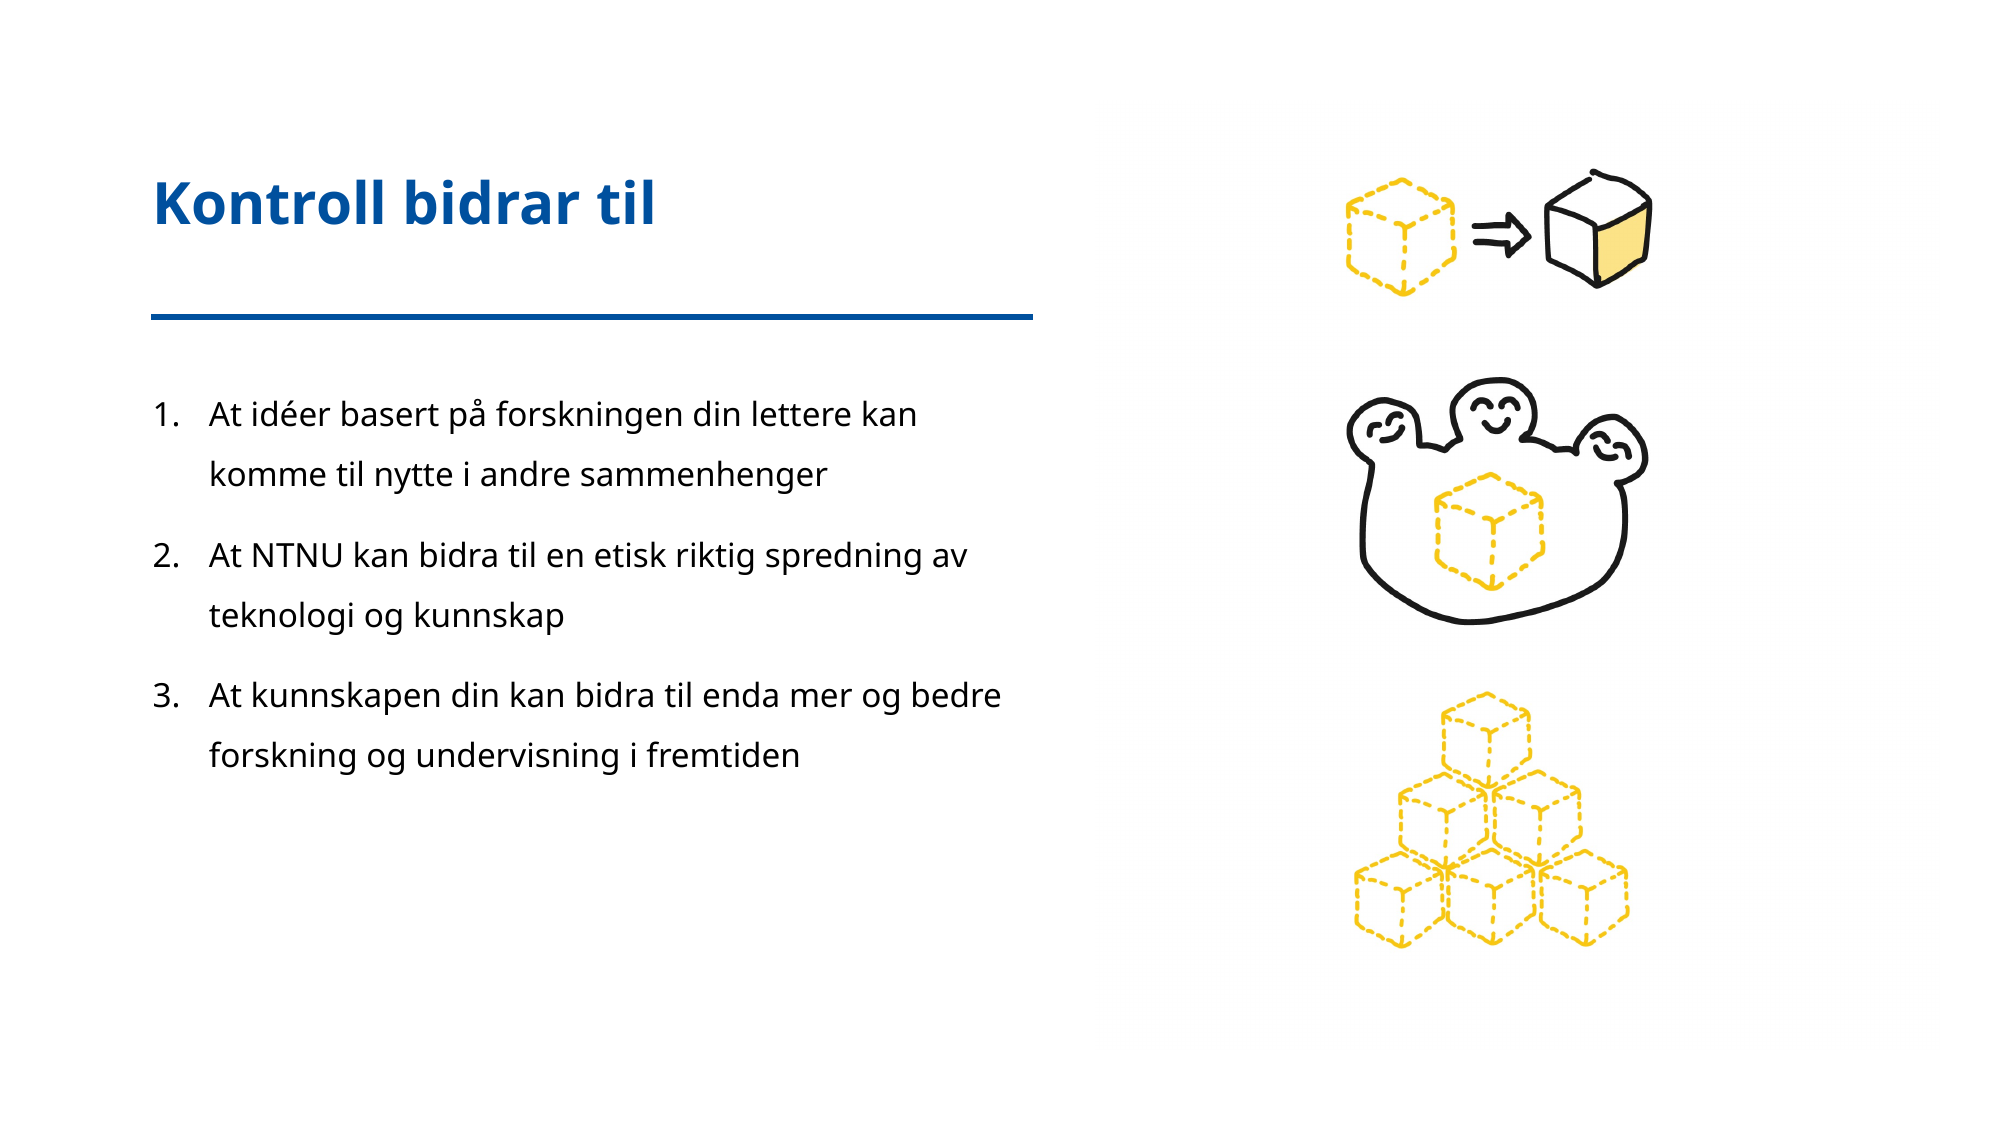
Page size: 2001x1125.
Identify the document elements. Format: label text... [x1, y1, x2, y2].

list At idéer basert på forskningen din lettere kan komme til nytte i andre sammenhenger At NTNU kan bidra til en etisk riktig spredning av teknologi og kunnskap At kunnskapen din kan bidra til enda mer og bedre forskning og undervisning i fremtiden [137, 365, 1039, 935]
picture [1095, 100, 1940, 1050]
title Kontroll bidrar til [137, 75, 1039, 338]
